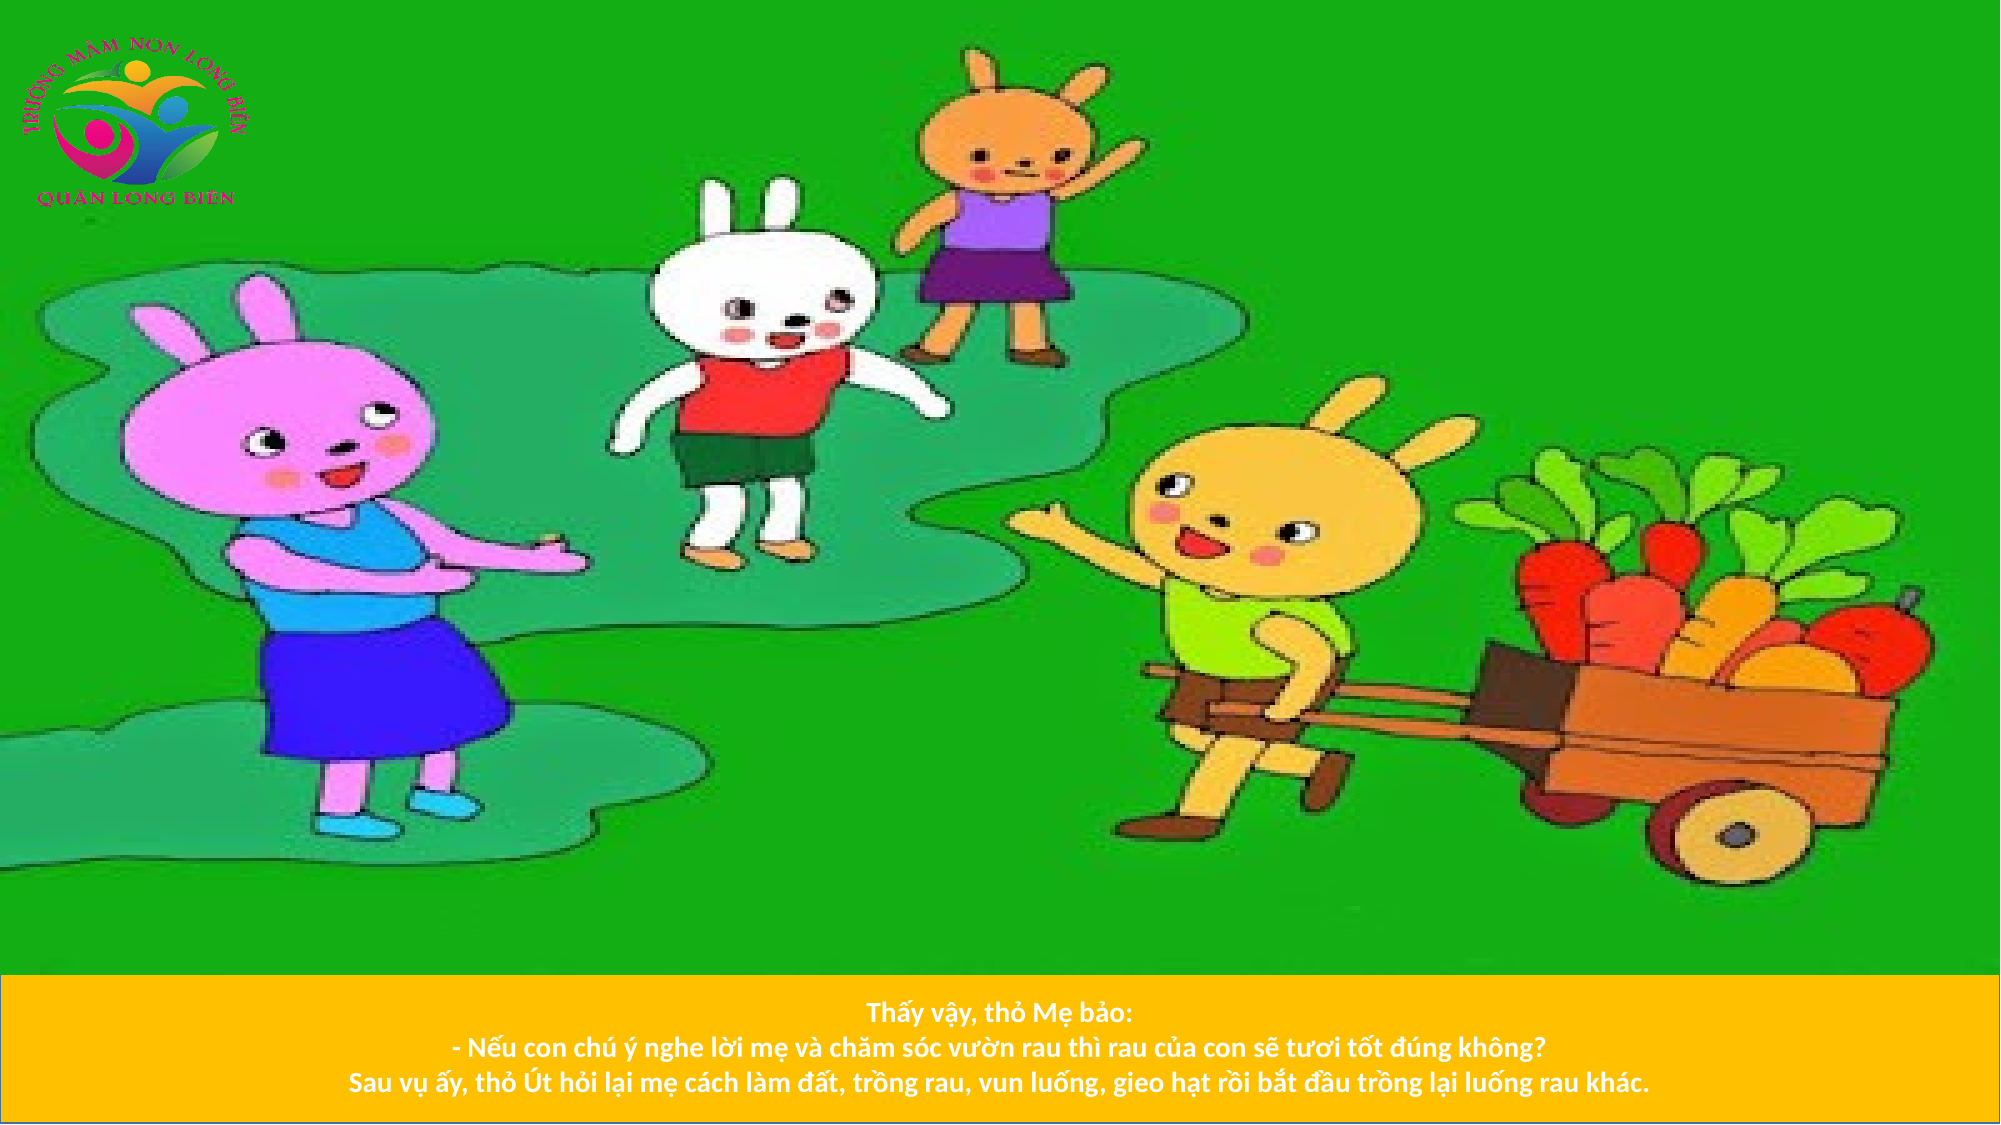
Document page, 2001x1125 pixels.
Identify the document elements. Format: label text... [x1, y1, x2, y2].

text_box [0, 0, 2000, 975]
text_box Thấy vậy, thỏ Mẹ bảo: - Nếu con chú ý nghe lời mẹ và chăm sóc vườn rau thì rau của con sẽ tươi tốt đúng không? Sau vụ ấy, thỏ Út hỏi lại mẹ cách làm đất, trồng rau, vun luống, gieo hạt rồi bắt đầu trồng lại luống rau khác. [0, 975, 2000, 1124]
